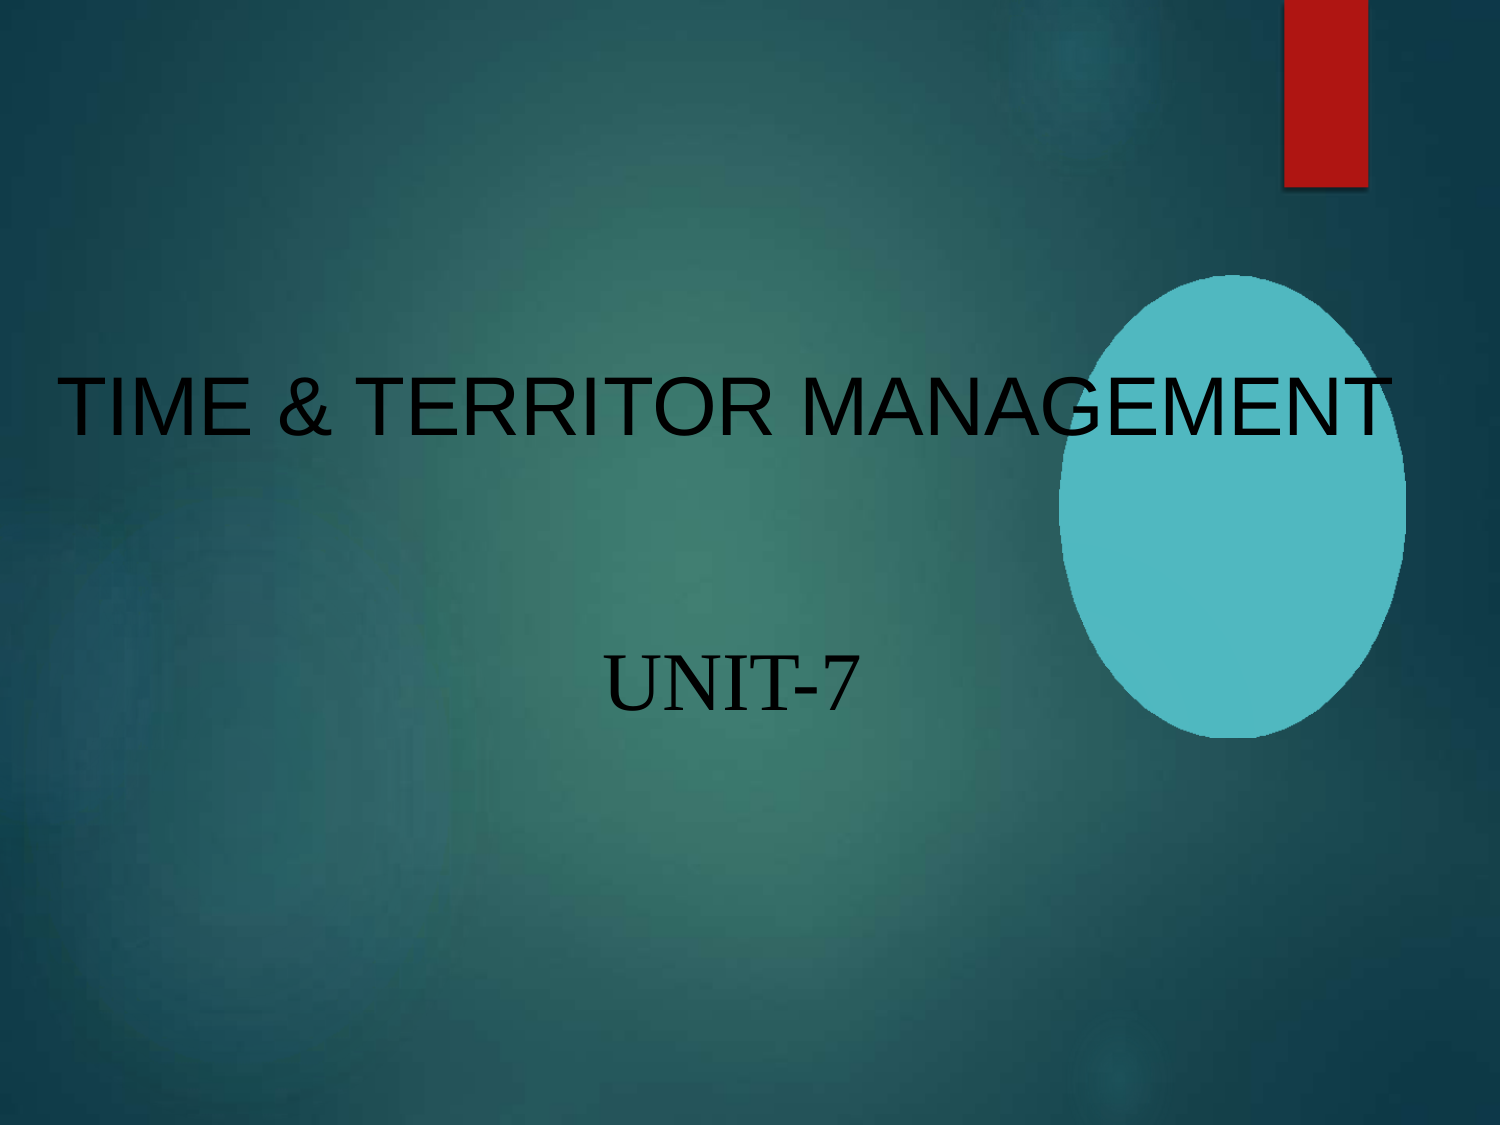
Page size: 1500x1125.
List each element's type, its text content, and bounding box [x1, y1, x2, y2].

text_box UNIT-7 [600, 574, 938, 727]
picture [0, 0, 1500, 1125]
title TIME & TERRITOR MANAGEMENT [0, 350, 1450, 540]
